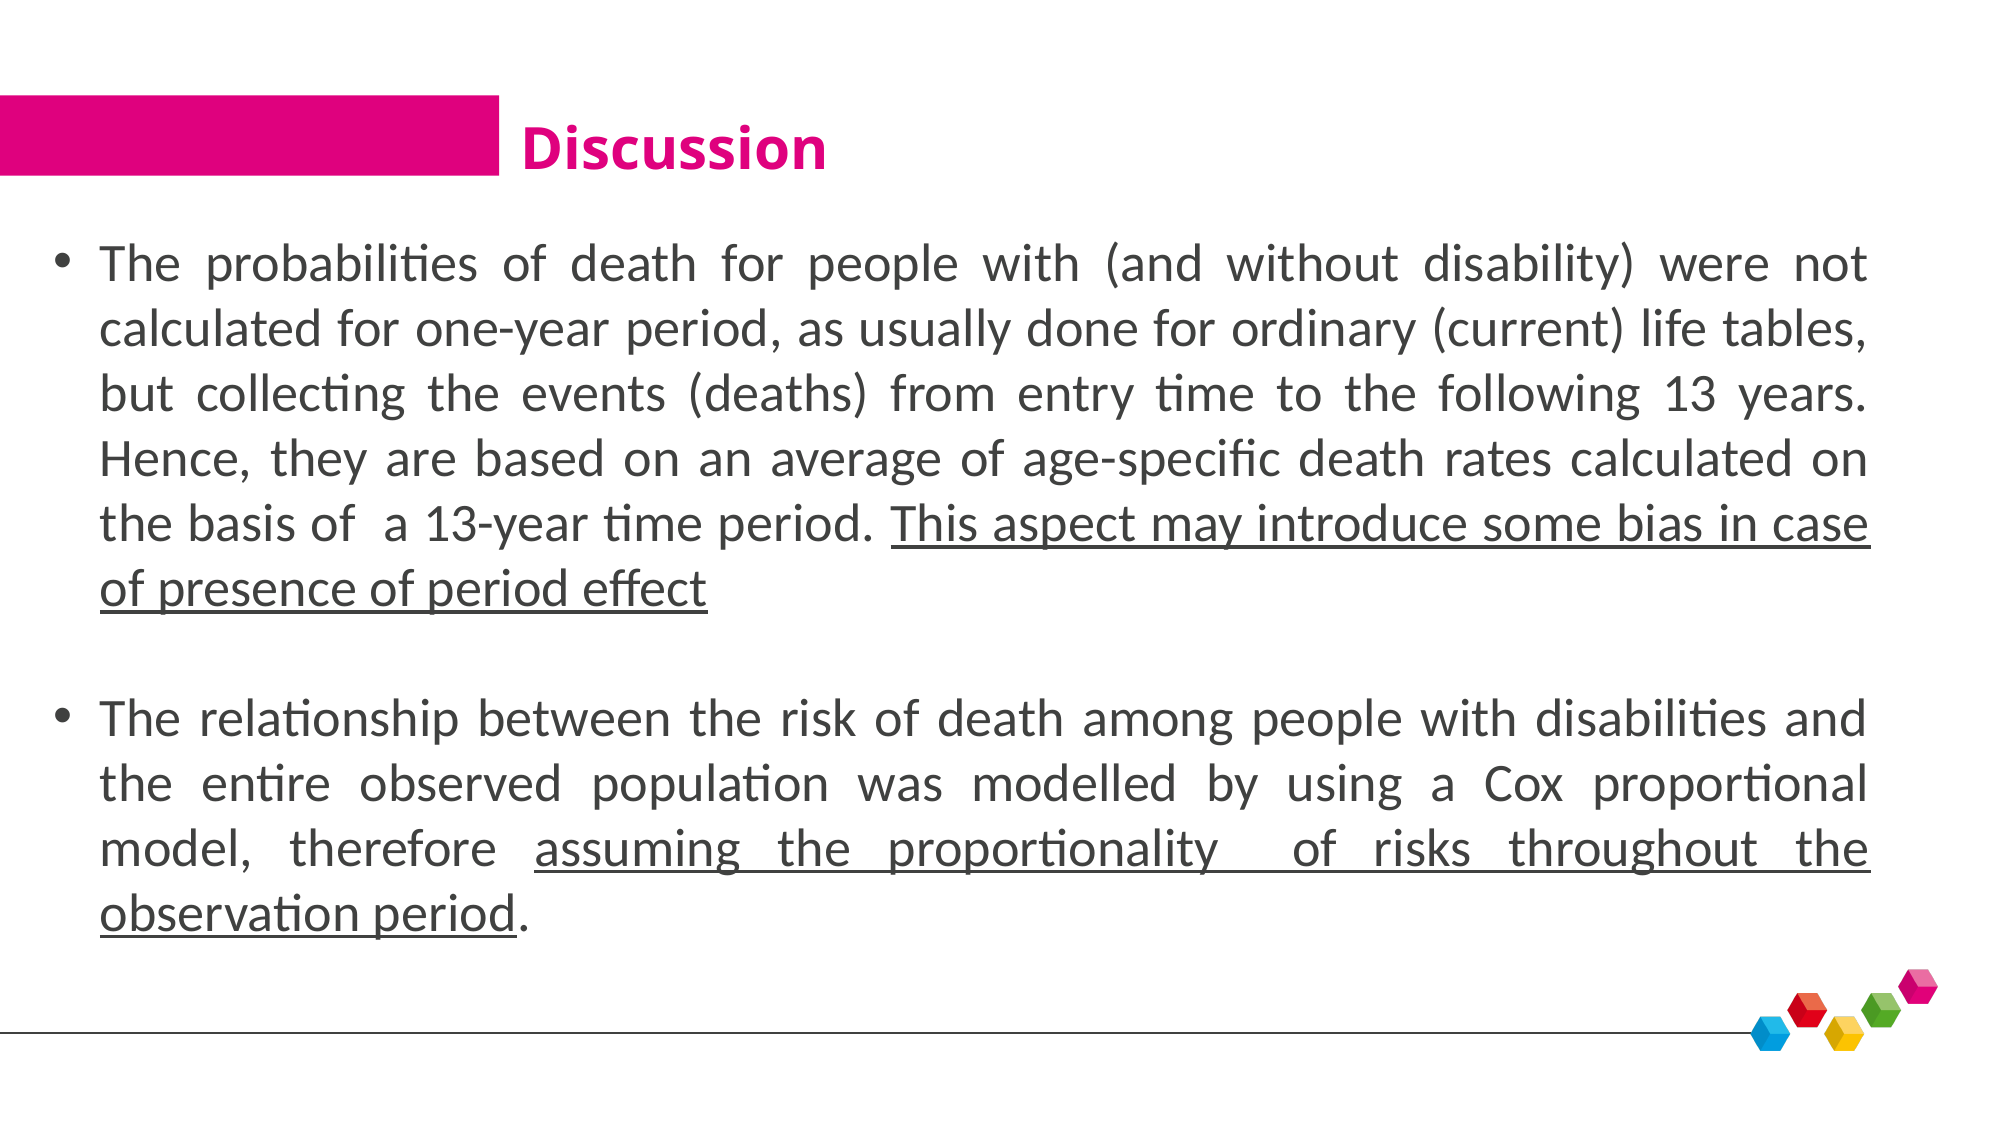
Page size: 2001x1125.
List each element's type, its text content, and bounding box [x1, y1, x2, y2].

text_box [0, 94, 500, 177]
text_box The probabilities of death for people with (and without disability) were not calculated for one-year period, as usually done for ordinary (current) life tables, but collecting the events (deaths) from entry time to the following 13 years. Hence, they are based on an average of age-specific death rates calculated on the basis of a 13-year time period. This aspect may introduce some bias in case of presence of period effect The relationship between the risk of death among people with disabilities and the entire observed population was modelled by using a Cox proportional model, therefore assuming the proportionality of risks throughout the observation period. [38, 220, 1887, 1010]
picture [1750, 1036, 1759, 1051]
picture [1750, 969, 1938, 1051]
text_box Discussion [505, 103, 1696, 189]
